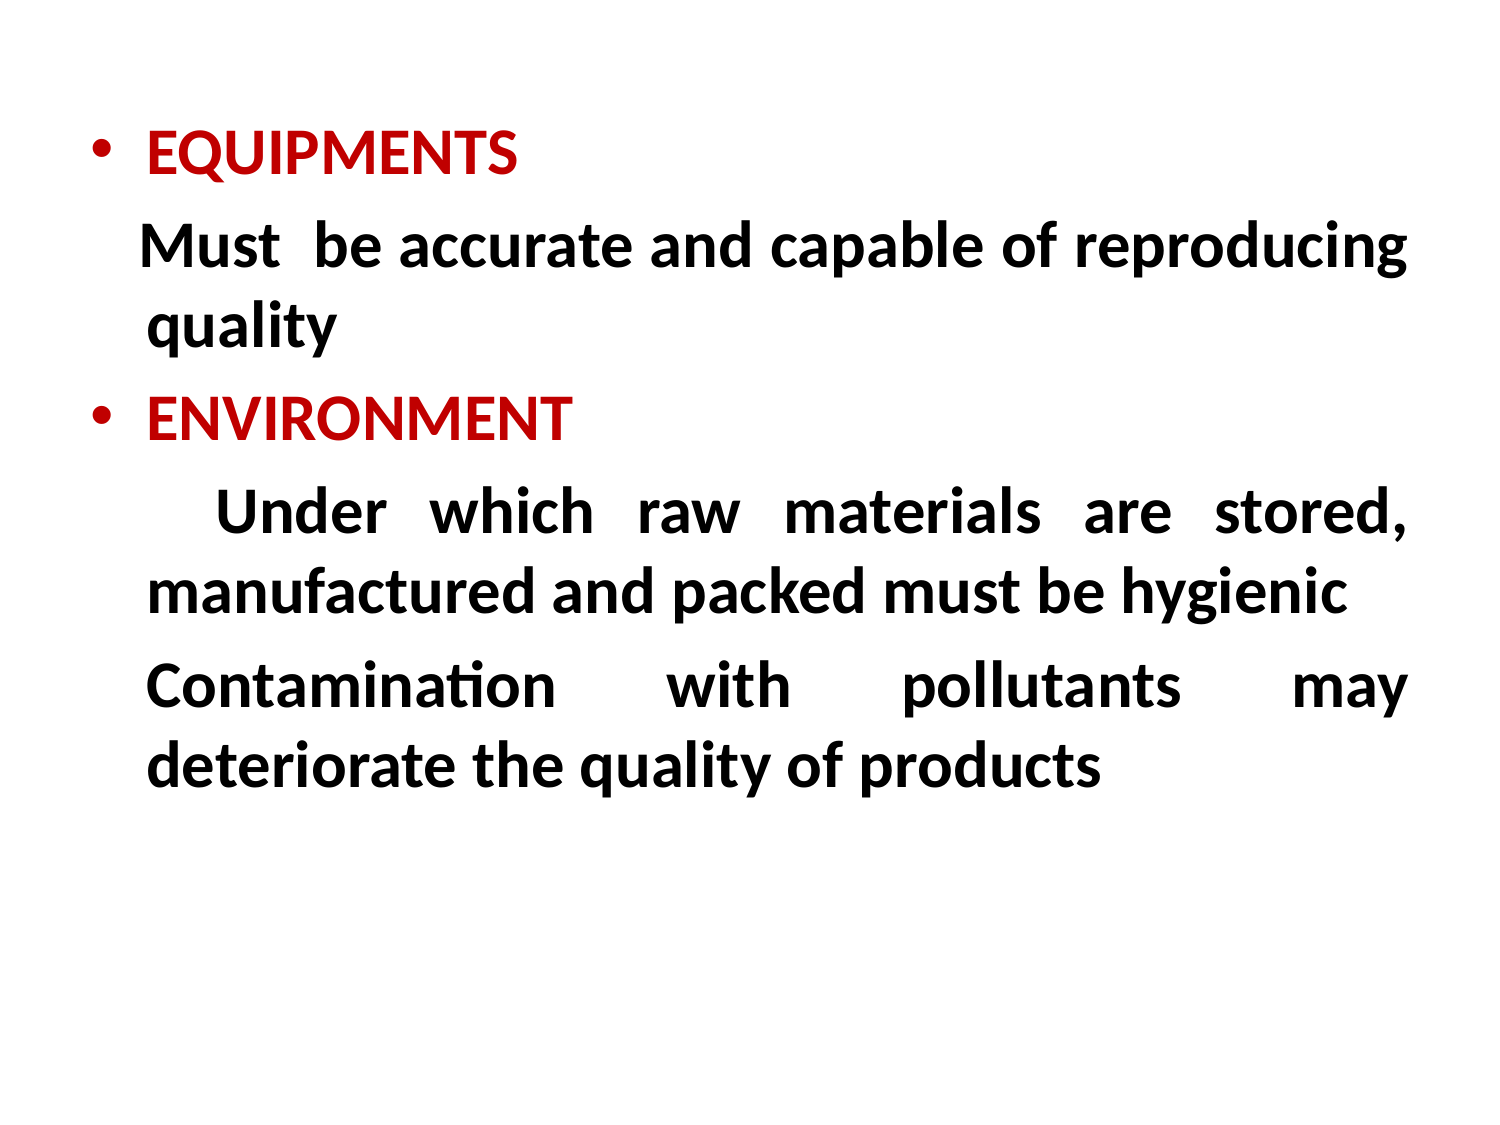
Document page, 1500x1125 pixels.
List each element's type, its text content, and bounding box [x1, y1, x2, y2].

list EQUIPMENTS Must be accurate and capable of reproducing quality ENVIRONMENT Under which raw materials are stored, manufactured and packed must be hygienic Contamination with pollutants may deteriorate the quality of products [75, 99, 1425, 1000]
